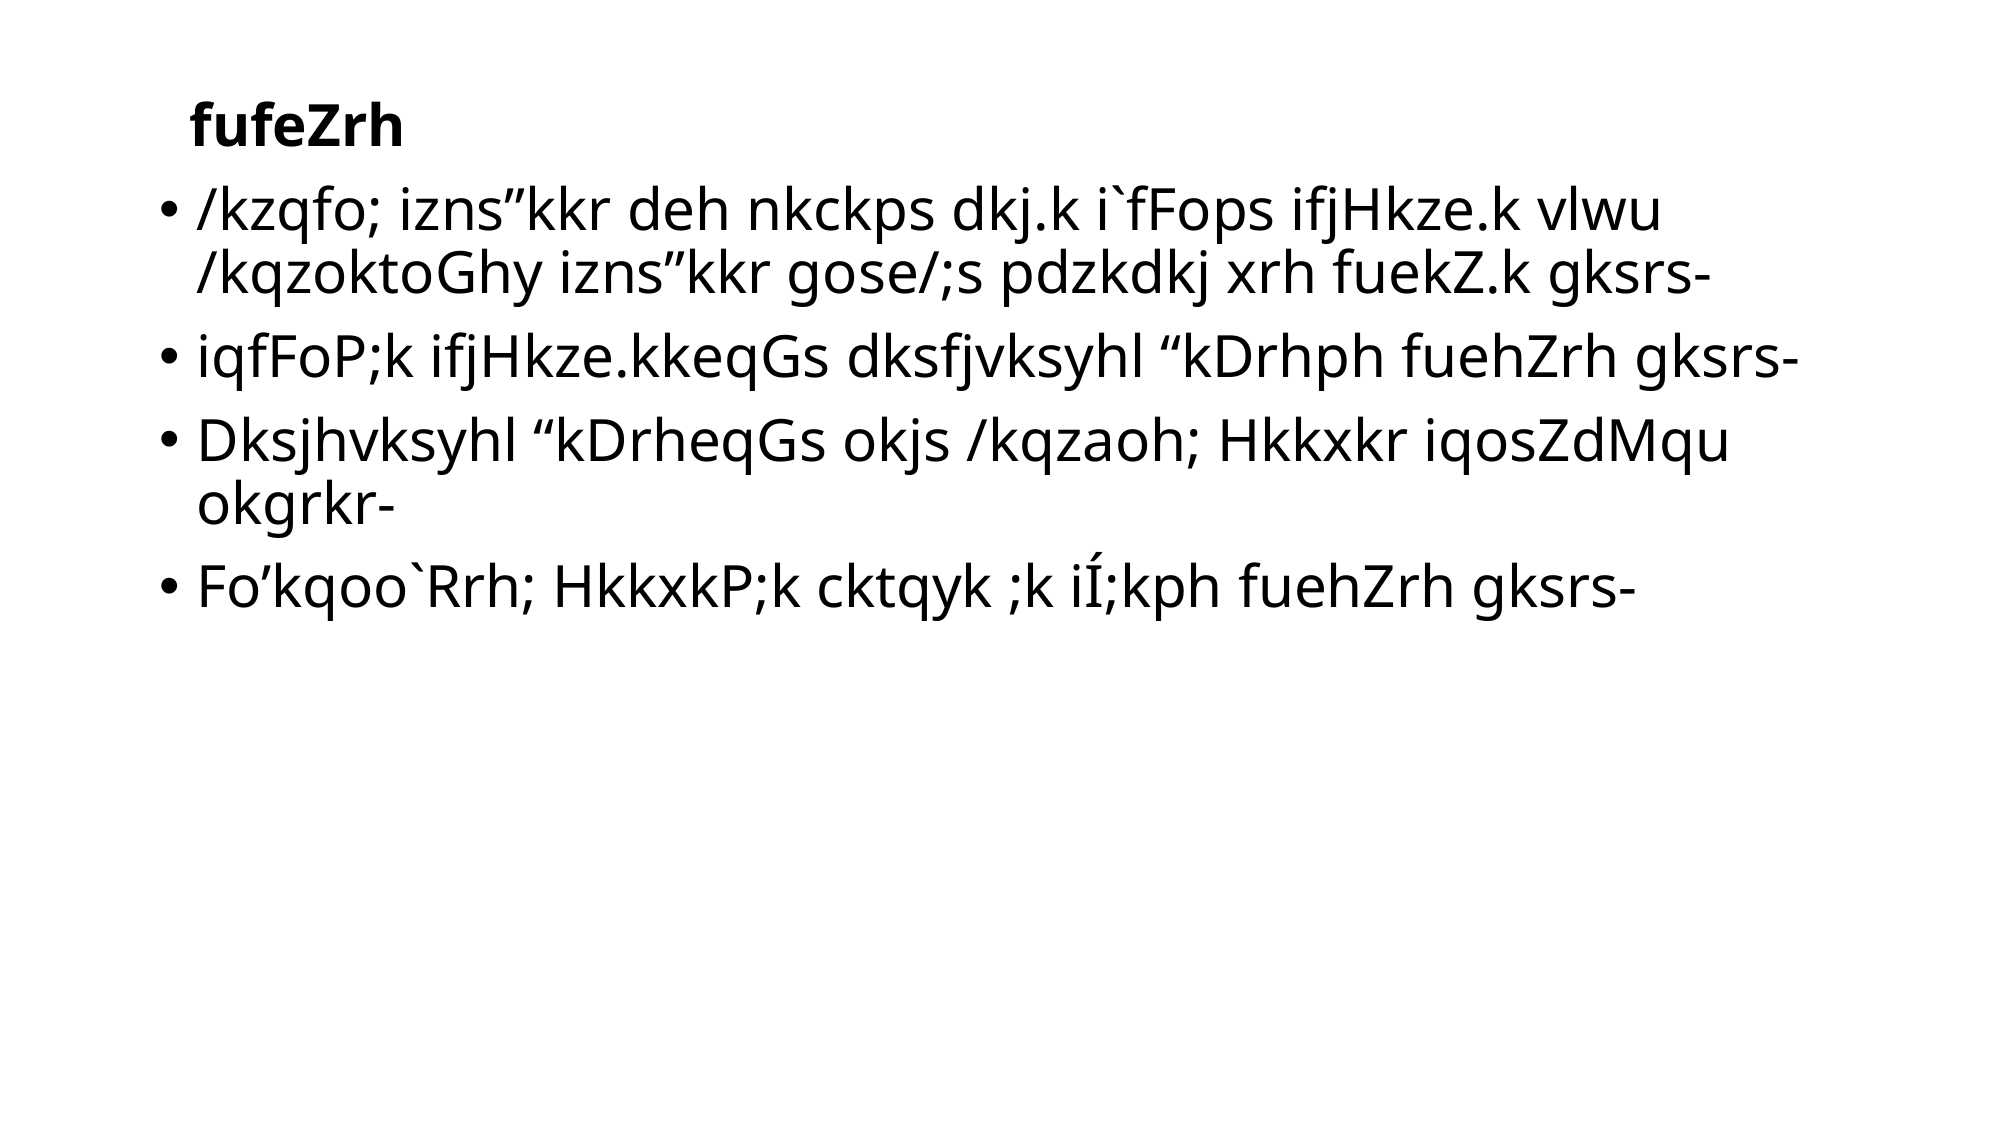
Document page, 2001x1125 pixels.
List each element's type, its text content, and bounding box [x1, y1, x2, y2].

list fufeZrh /kzqfo; izns”kkr deh nkckps dkj.k i`fFops ifjHkze.k vlwu /kqzoktoGhy izns”kkr gose/;s pdzkdkj xrh fuekZ.k gksrs- iqfFoP;k ifjHkze.kkeqGs dksfjvksyhl “kDrhph fuehZrh gksrs- Dksjhvksyhl “kDrheqGs okjs /kqzaoh; Hkkxkr iqosZdMqu okgrkr- Fo’kqoo`Rrh; HkkxkP;k cktqyk ;k iÍ;kph fuehZrh gksrs- [144, 89, 1870, 803]
